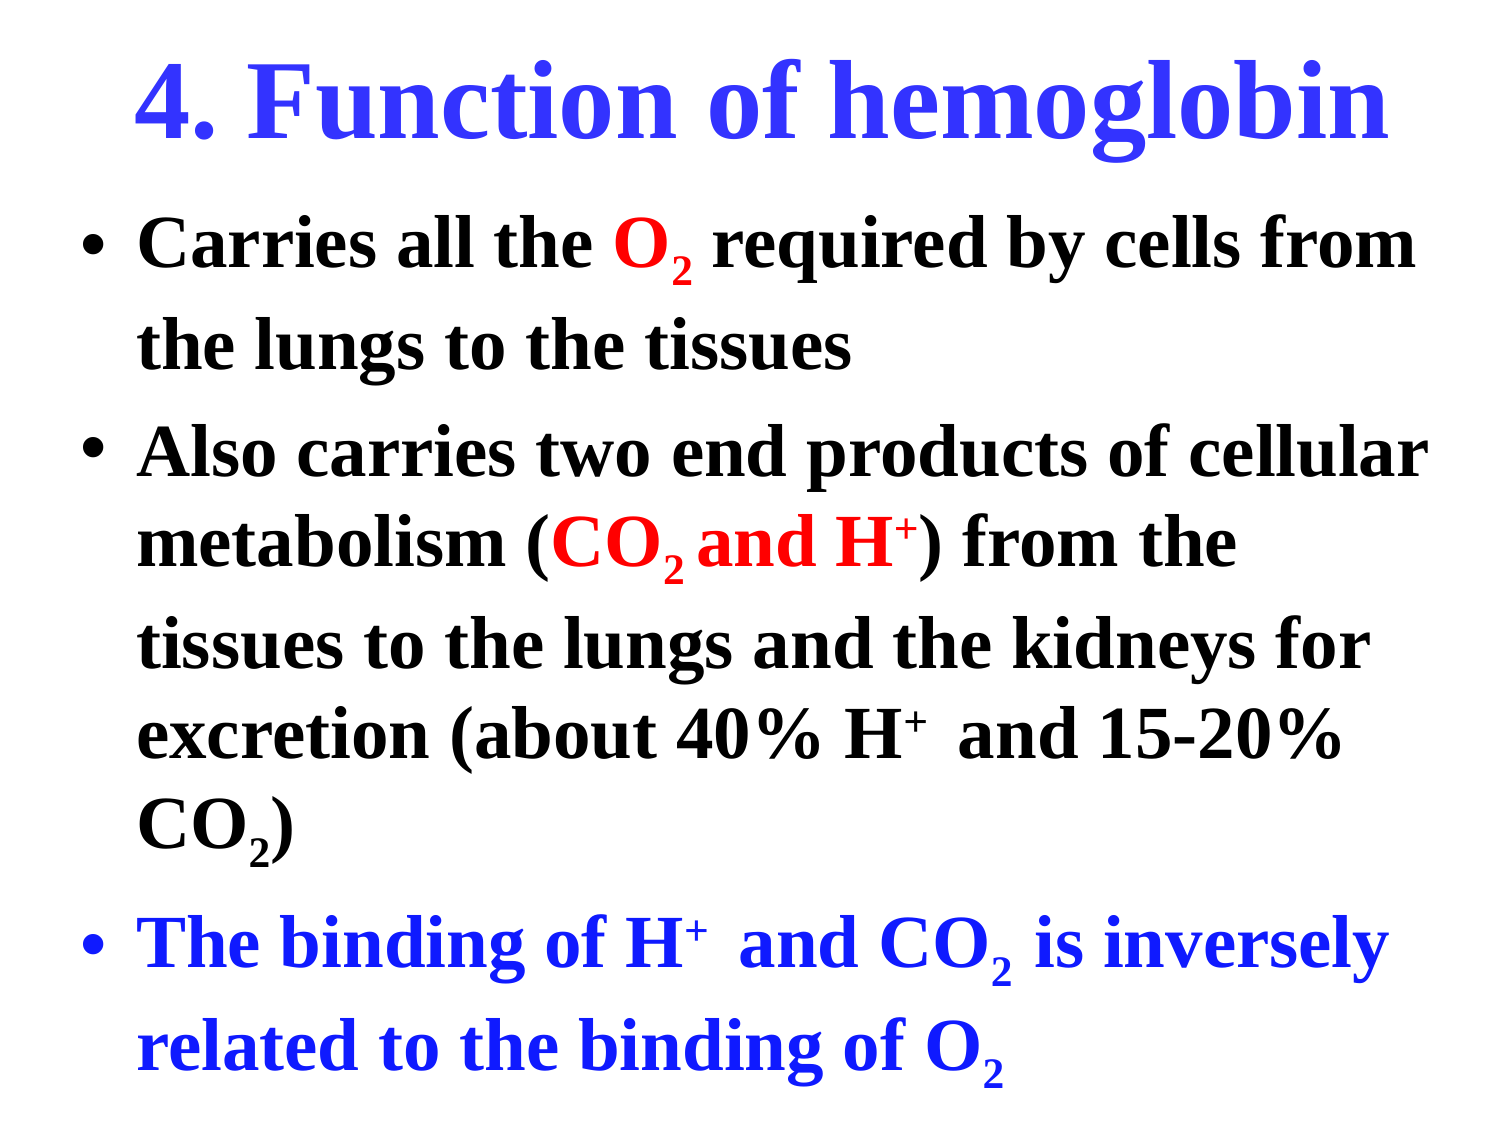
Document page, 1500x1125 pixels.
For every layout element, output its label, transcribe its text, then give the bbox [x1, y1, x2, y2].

list Carries all the O2 required by cells from the lungs to the tissues Also carries two end products of cellular metabolism (CO2 and H+) from the tissues to the lungs and the kidneys for excretion (about 40% H+ and 15-20% CO2) The binding of H+ and CO2 is inversely related to the binding of O2 [64, 184, 1448, 1085]
title 4. Function of hemoglobin [87, 0, 1438, 184]
